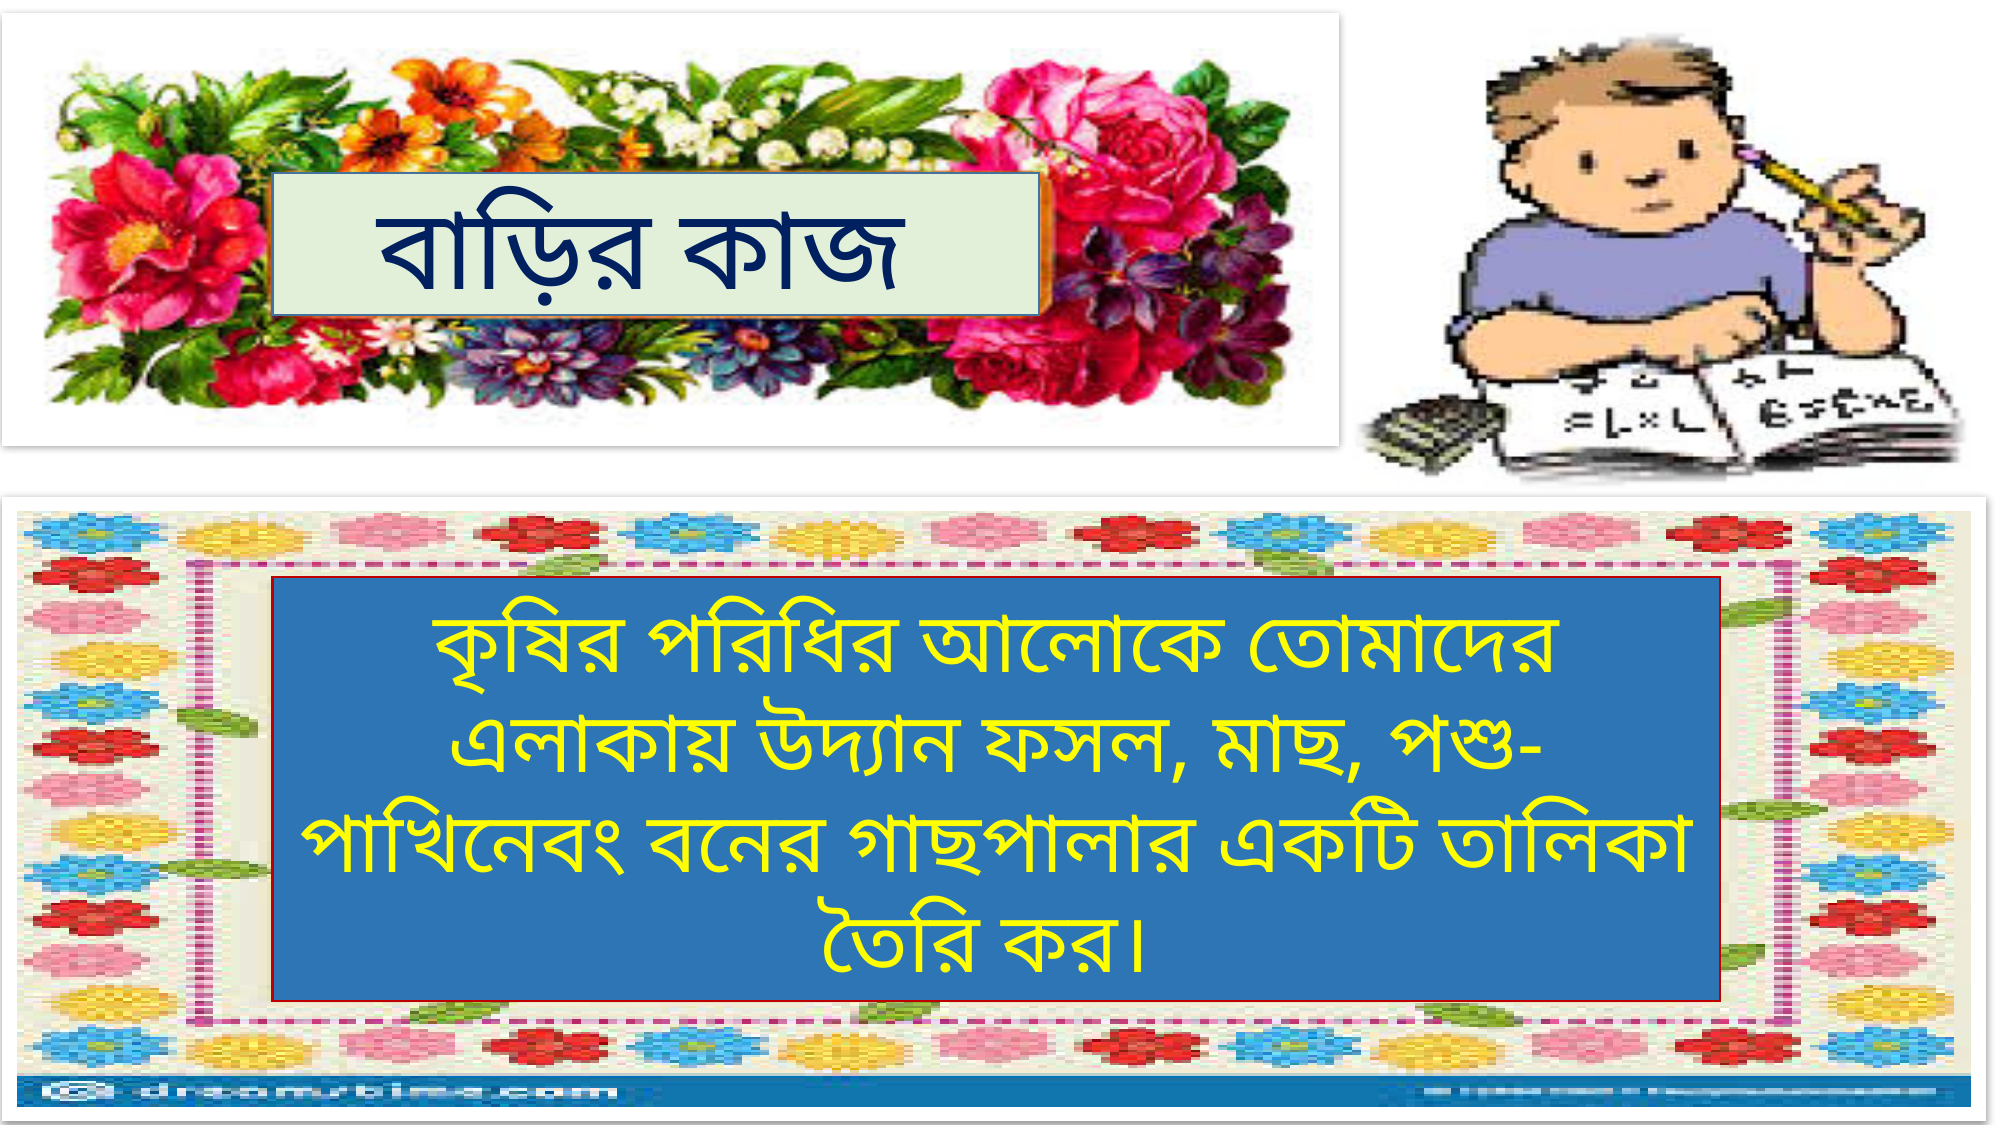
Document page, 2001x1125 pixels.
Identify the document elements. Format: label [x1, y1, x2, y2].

picture [16, 27, 1325, 431]
picture [1352, 27, 1972, 491]
picture [16, 511, 1972, 1107]
picture [1712, 1100, 1755, 1107]
picture [241, 1102, 257, 1107]
